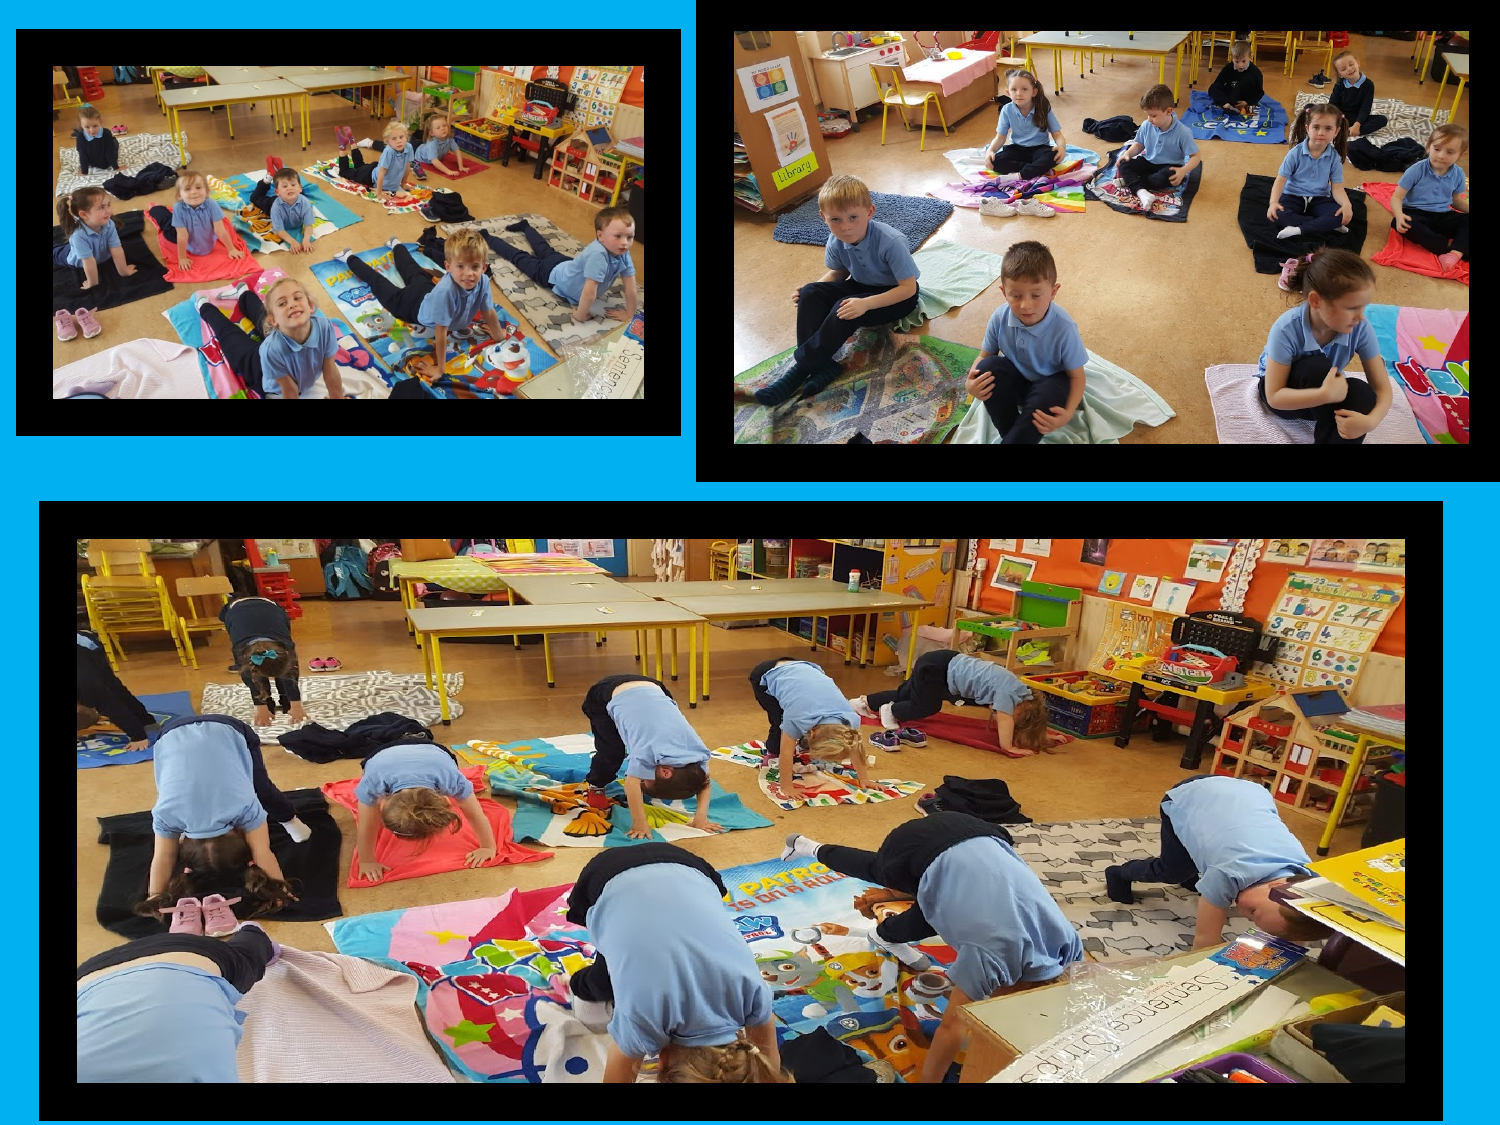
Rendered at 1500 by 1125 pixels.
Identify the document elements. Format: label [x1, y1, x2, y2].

picture [52, 66, 644, 399]
picture [733, 30, 1469, 445]
picture [76, 538, 1406, 1084]
